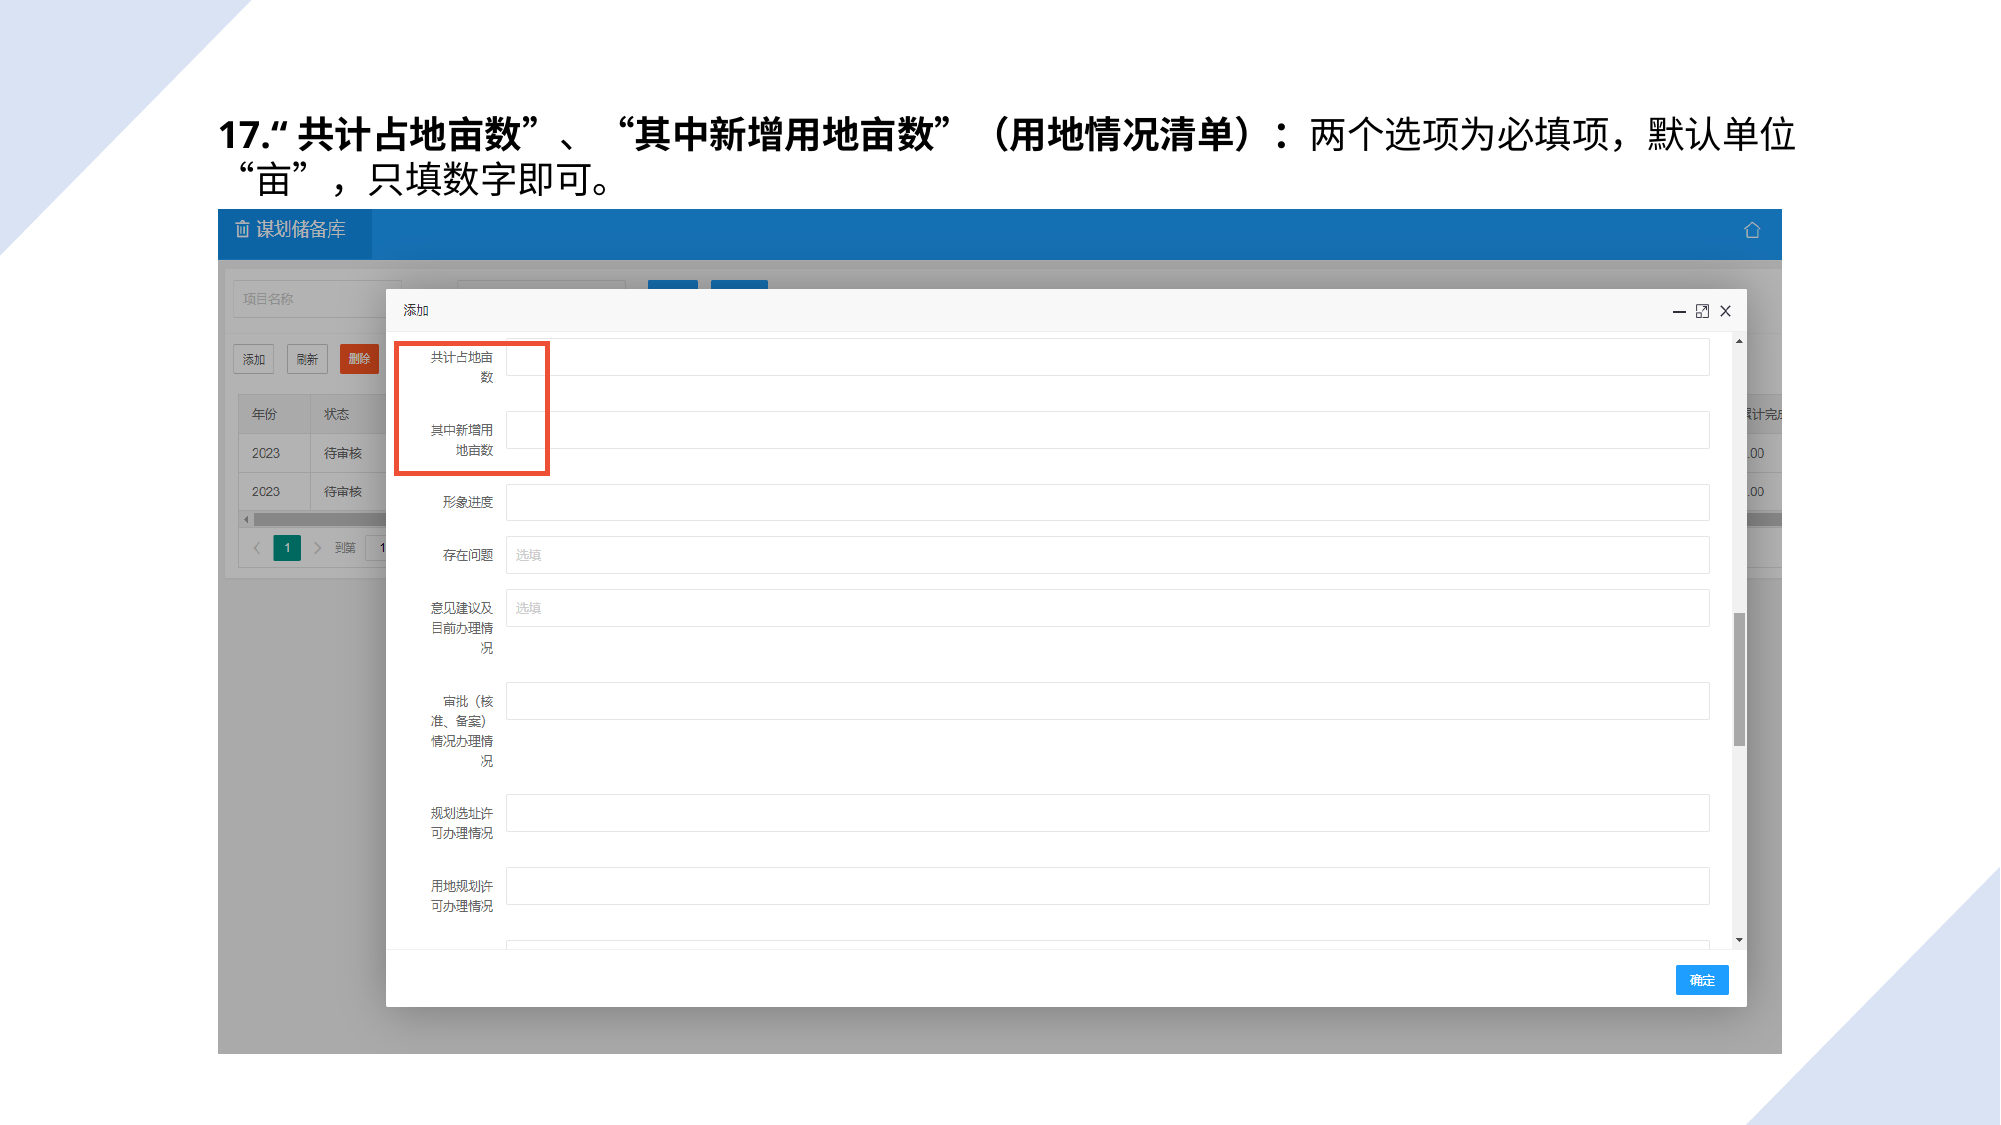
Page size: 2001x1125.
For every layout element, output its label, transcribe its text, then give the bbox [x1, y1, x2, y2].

text_box [1744, 865, 2000, 1125]
text_box [0, 0, 253, 258]
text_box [218, 209, 1782, 1055]
text_box 17.“共计占地亩数”、“其中新增用地亩数”（用地情况清单）：两个选项为必填项，默认单位“亩”，只填数字即可。 [202, 104, 1923, 209]
